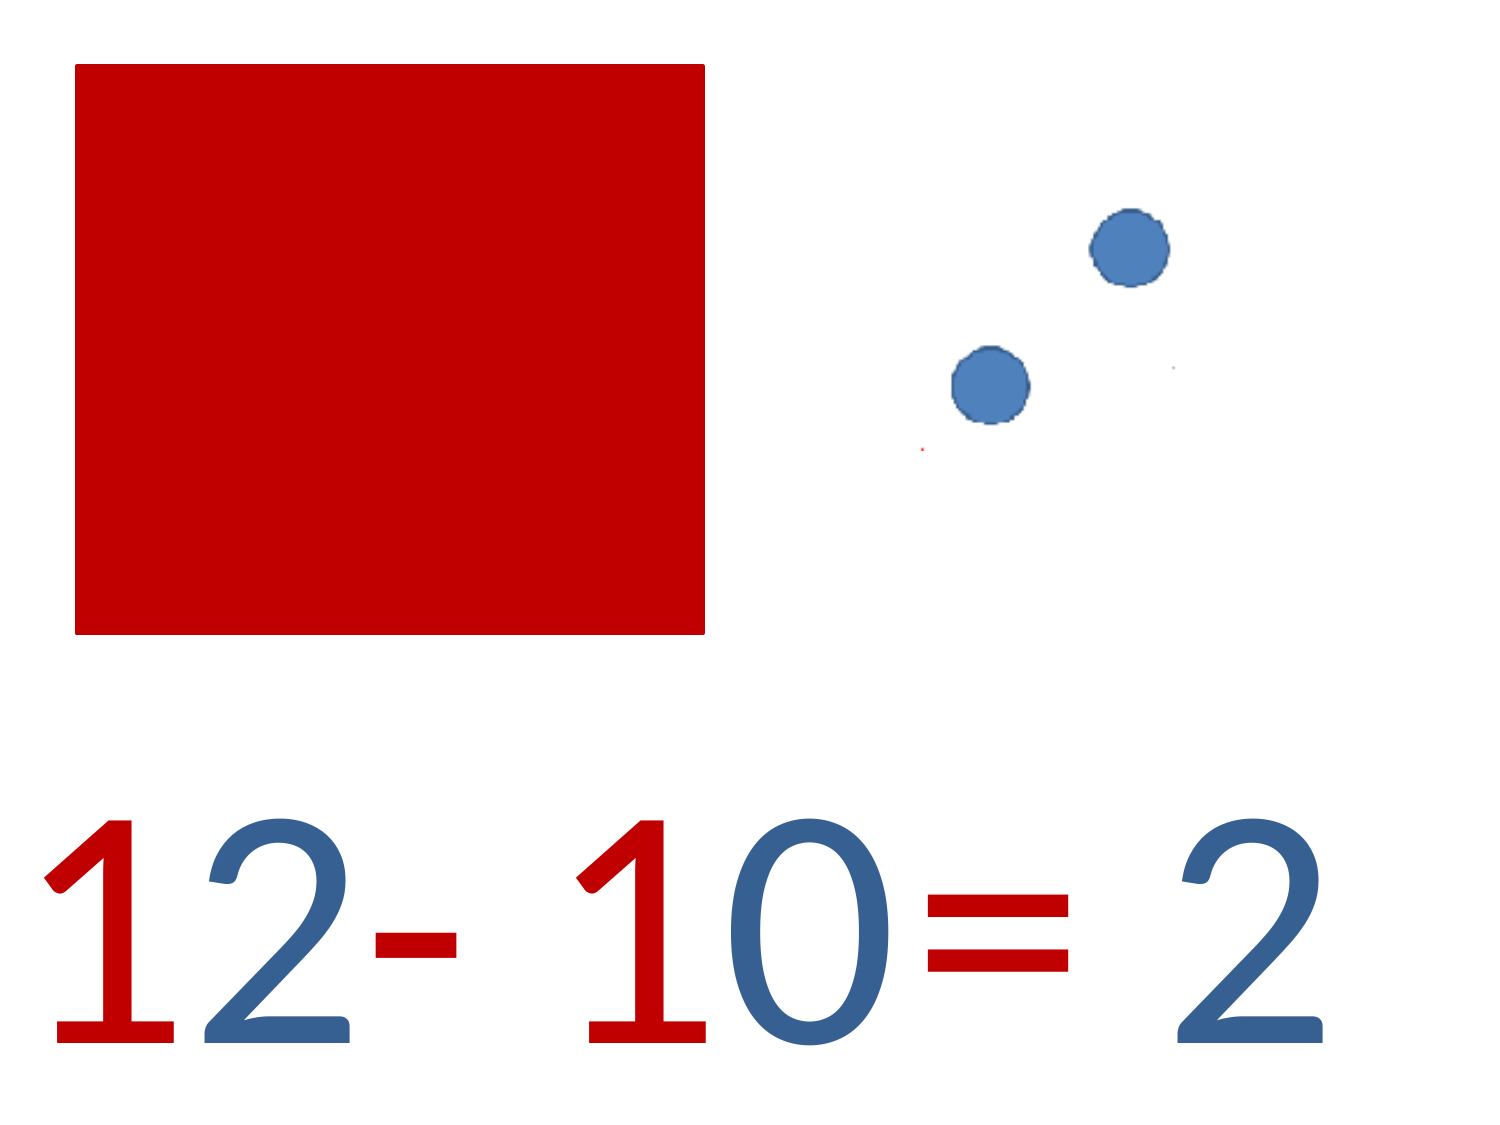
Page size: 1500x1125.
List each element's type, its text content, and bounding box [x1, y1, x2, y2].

text_box = 2 [897, 690, 1500, 1121]
text_box - 10 [348, 690, 897, 1121]
text_box [75, 64, 705, 635]
picture [915, 172, 1201, 451]
text_box 12 [0, 690, 348, 1121]
